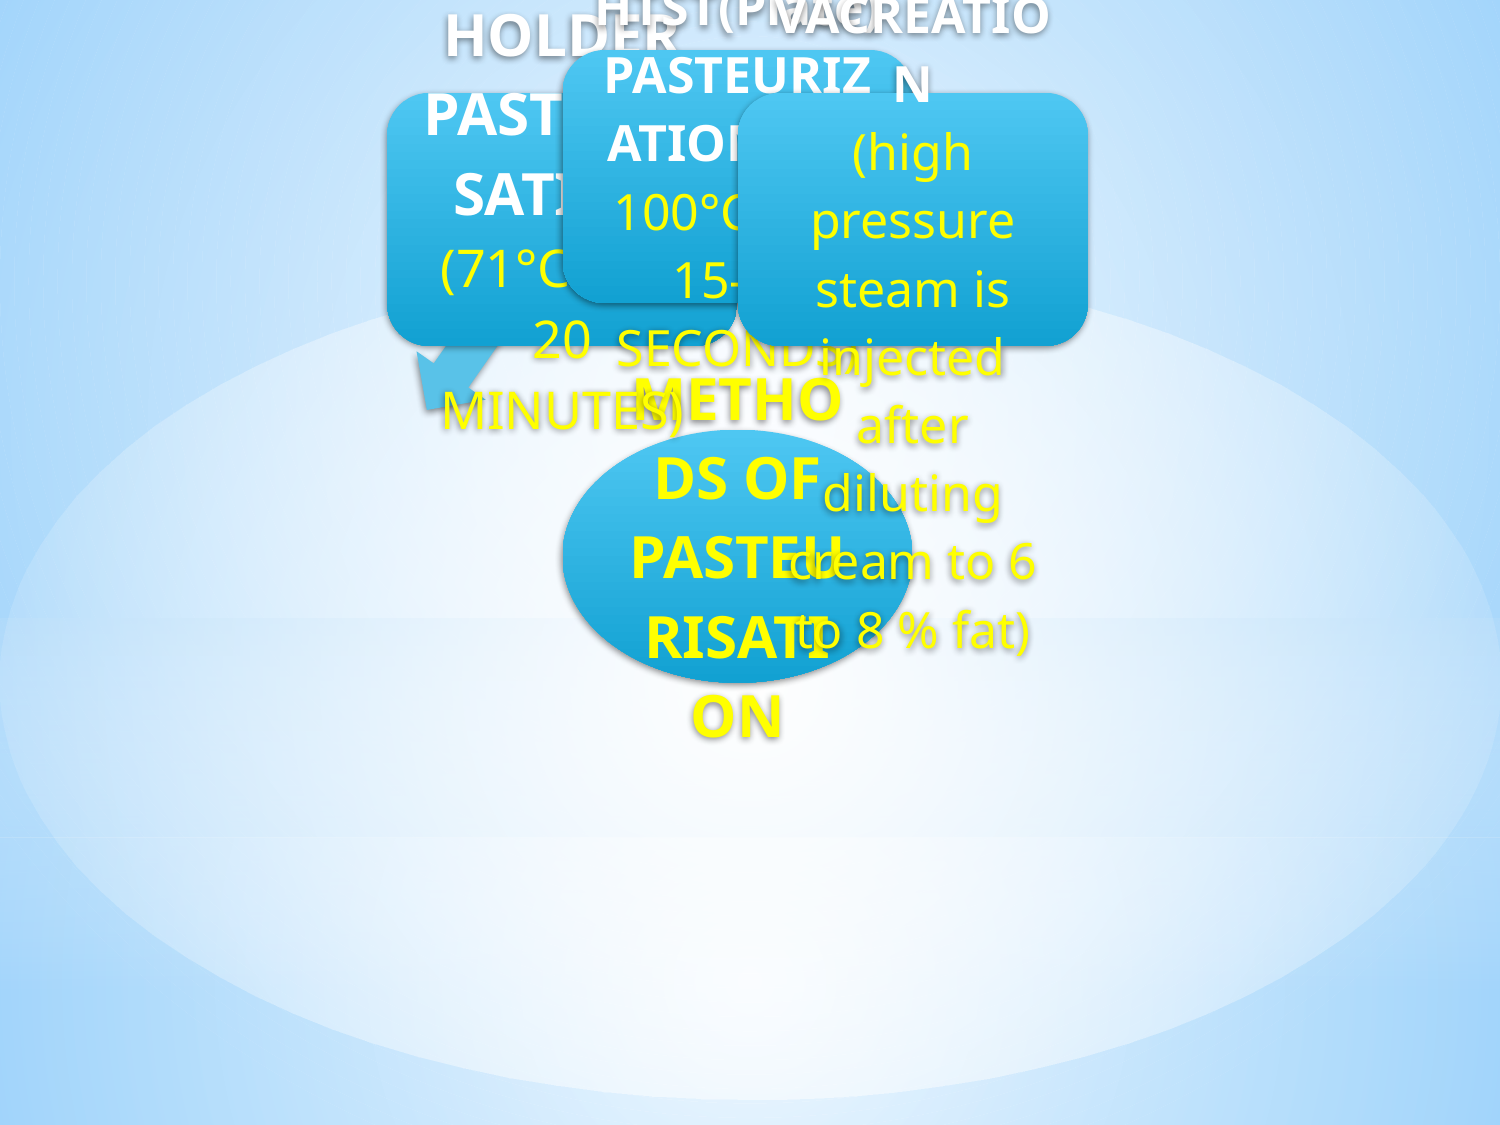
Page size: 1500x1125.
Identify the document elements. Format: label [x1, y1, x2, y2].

text_box [37, 49, 1438, 1063]
